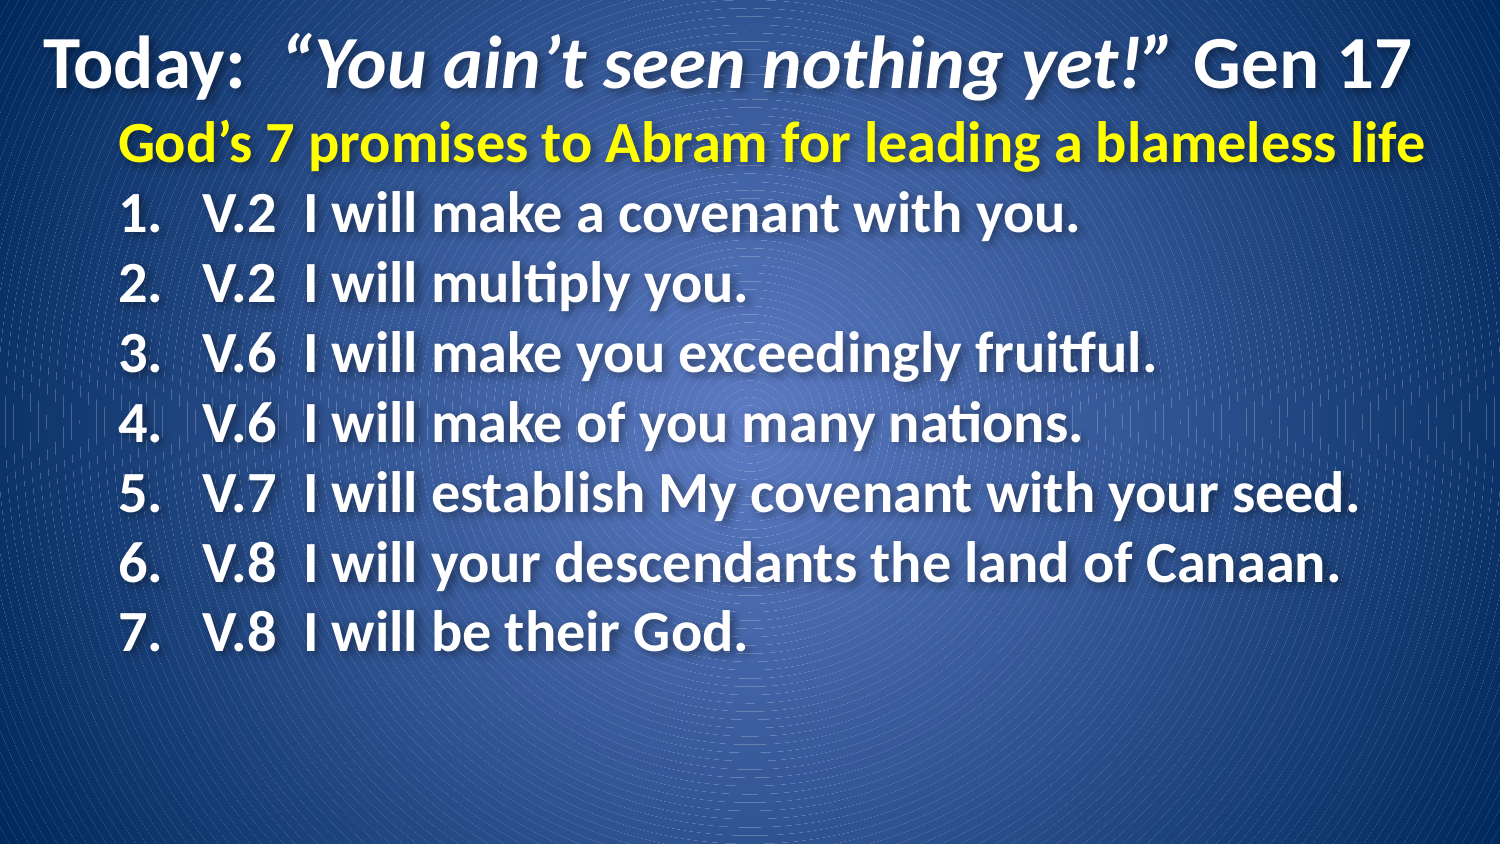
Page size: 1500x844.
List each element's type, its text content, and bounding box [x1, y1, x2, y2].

text_box Today: “You ain’t seen nothing yet!” Gen 17 God’s 7 promises to Abram for leading a blameless life V.2 I will make a covenant with you. V.2 I will multiply you. V.6 I will make you exceedingly fruitful. V.6 I will make of you many nations. V.7 I will establish My covenant with your seed. V.8 I will your descendants the land of Canaan. V.8 I will be their God. [28, 6, 1479, 844]
